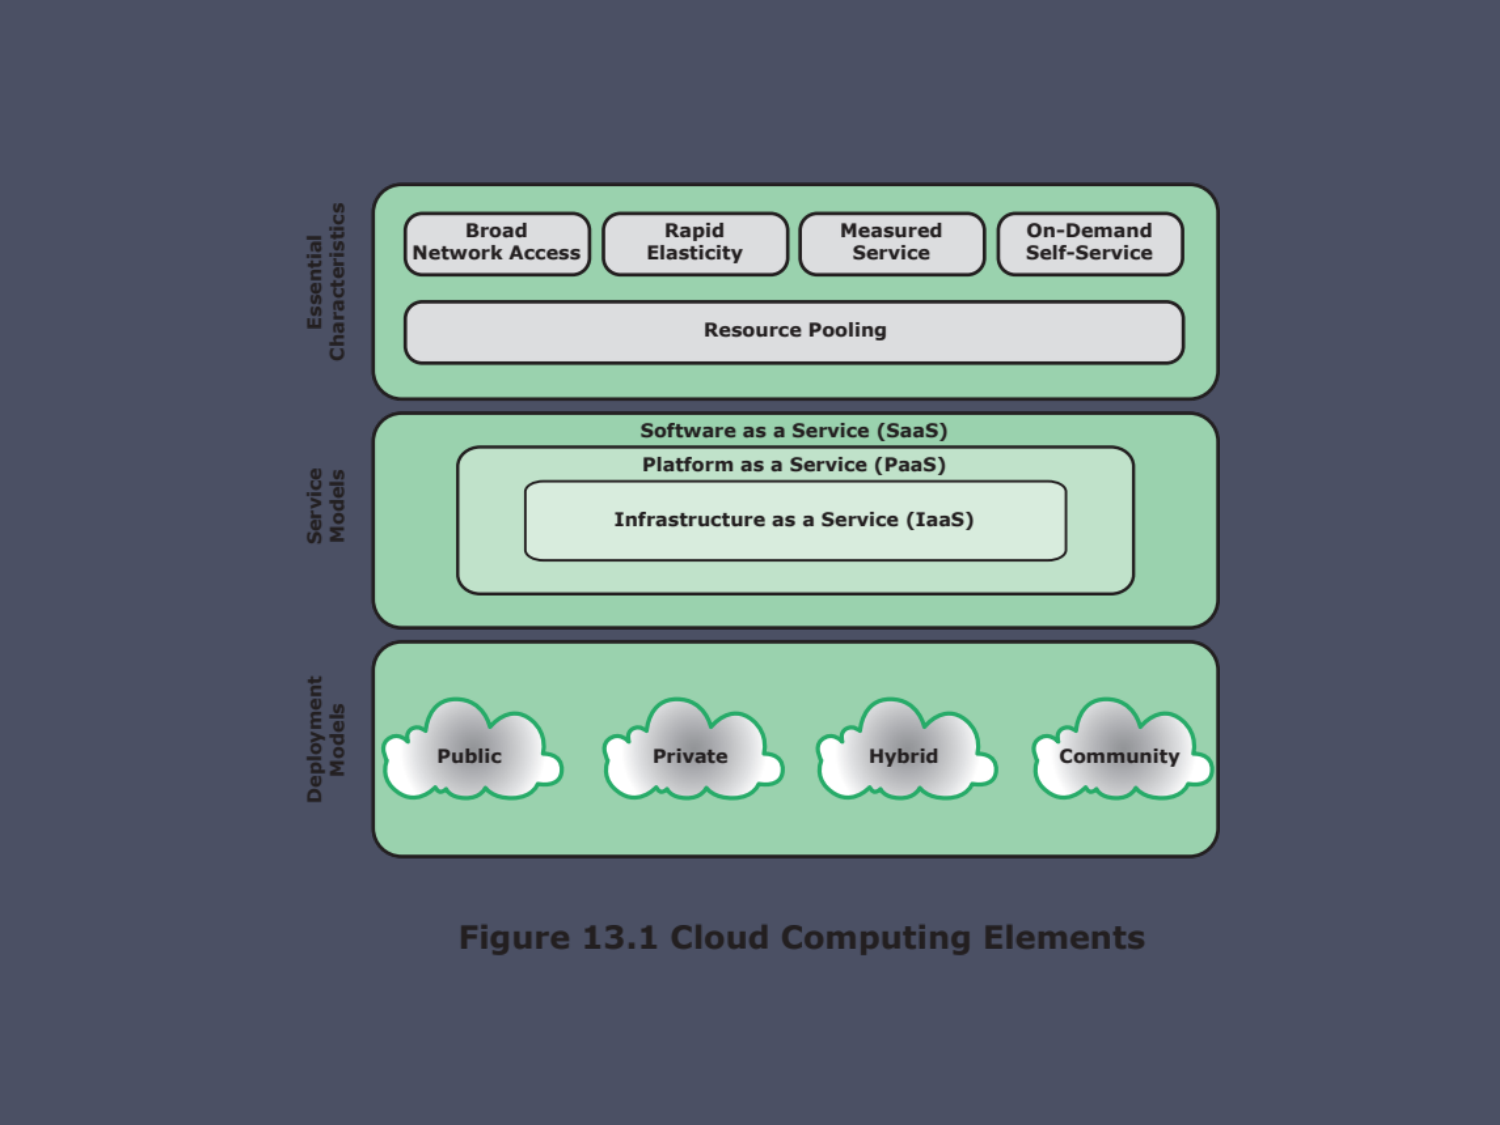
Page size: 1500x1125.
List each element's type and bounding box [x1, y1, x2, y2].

picture [206, 42, 1307, 1085]
